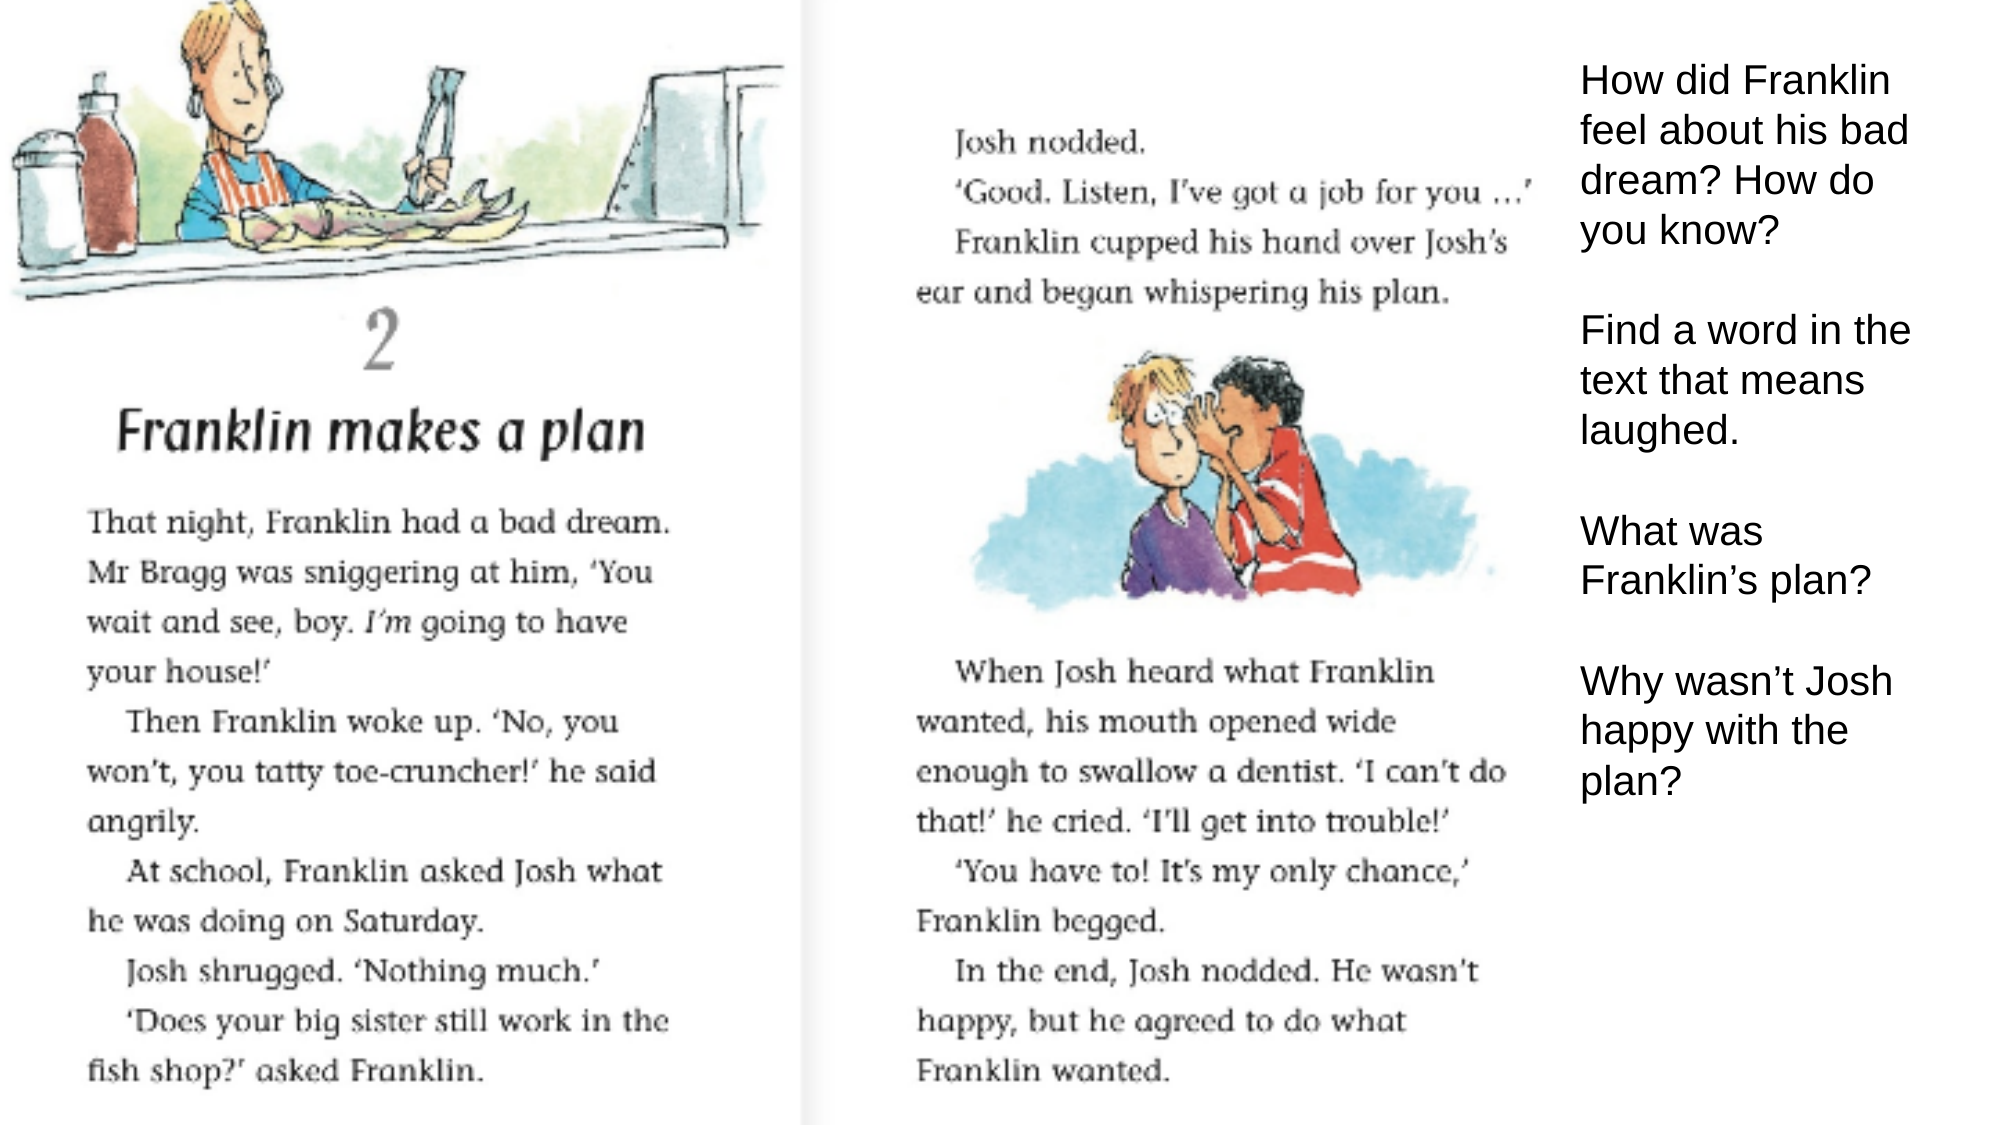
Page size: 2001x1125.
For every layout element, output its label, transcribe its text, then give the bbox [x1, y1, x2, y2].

picture [0, 0, 1566, 1125]
text_box How did Franklin feel about his bad dream? How do you know? Find a word in the text that means laughed. What was Franklin’s plan? Why wasn’t Josh happy with the plan? [1566, 45, 1968, 901]
